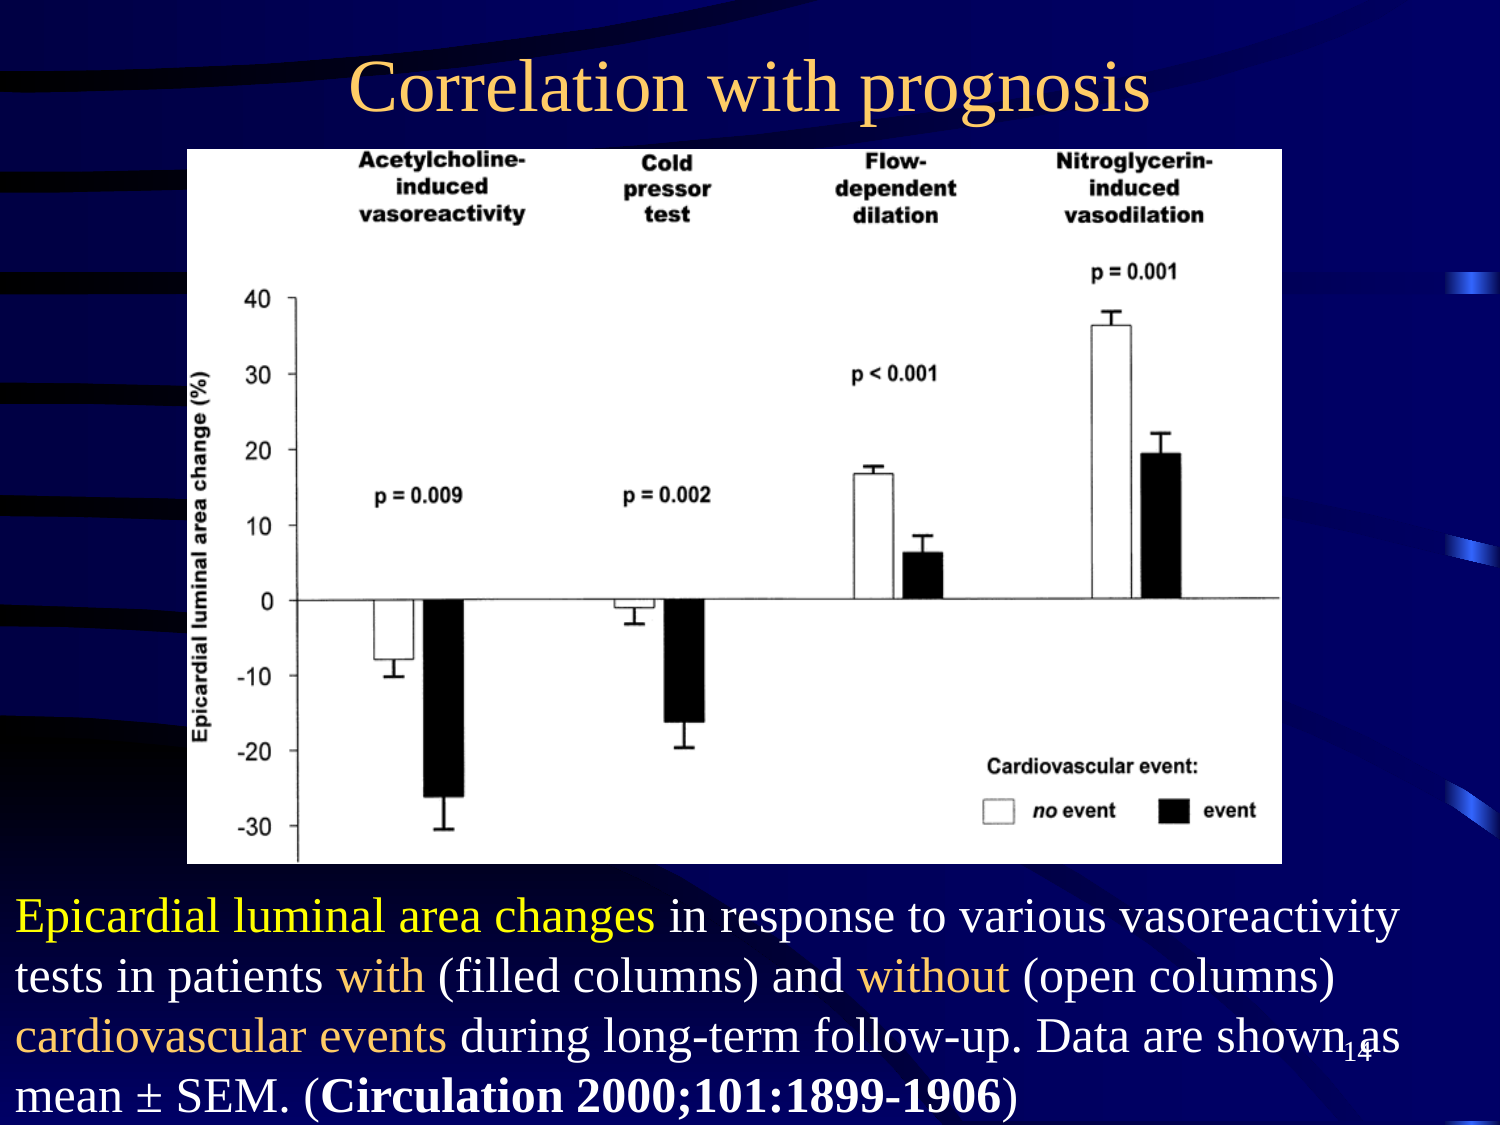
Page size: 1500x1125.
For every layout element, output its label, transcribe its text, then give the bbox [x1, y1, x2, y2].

slide_number 14 [1074, 1024, 1388, 1101]
text_box Epicardial luminal area changes in response to various vasoreactivity tests in patients with (filled columns) and without (open columns) cardiovascular events during long-term follow-up. Data are shown as mean ± SEM. (Circulation 2000;101:1899-1906) [0, 874, 1500, 1125]
title Correlation with prognosis [49, 37, 1451, 126]
picture [187, 149, 1283, 865]
